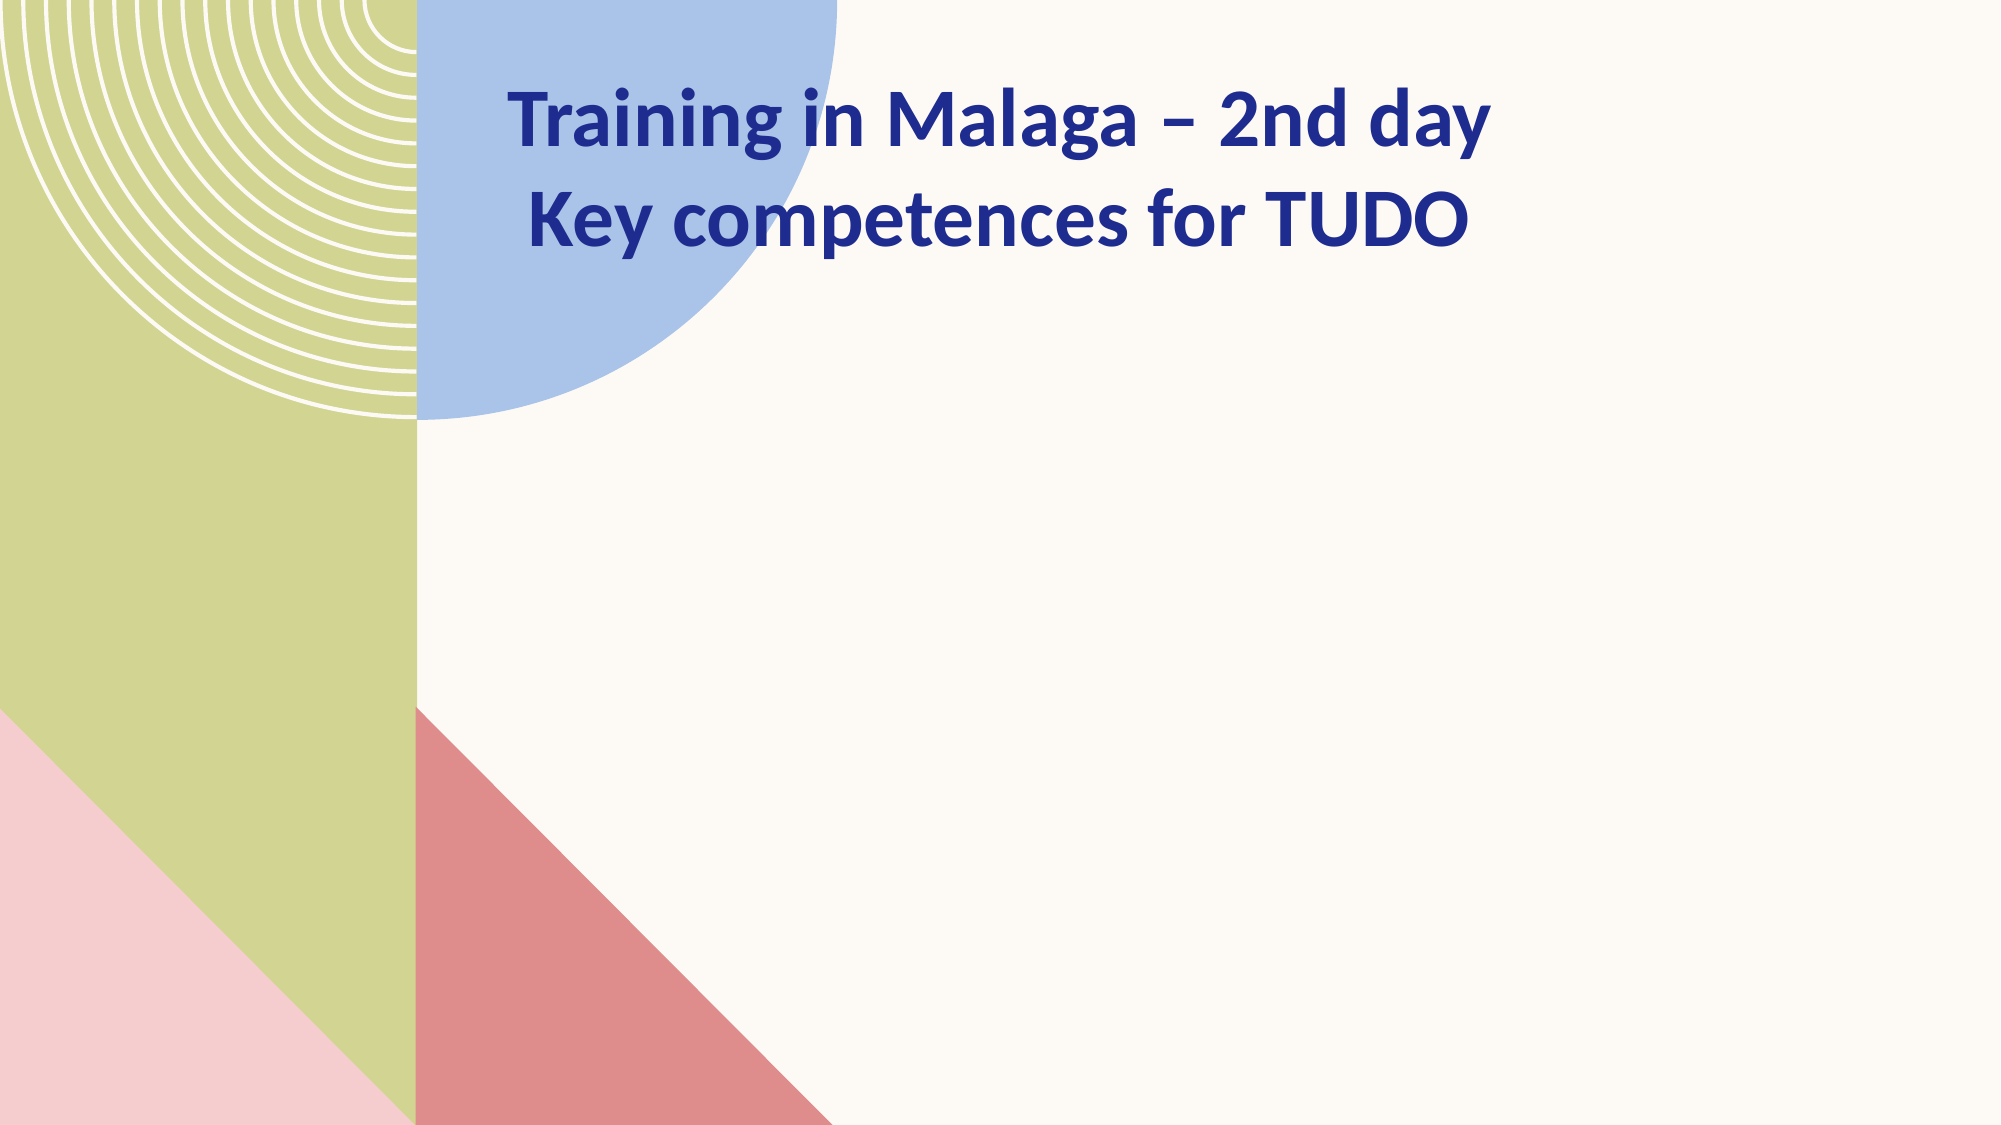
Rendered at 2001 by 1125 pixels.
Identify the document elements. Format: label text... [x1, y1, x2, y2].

title Training in Malaga – 2nd day Key competences for TUDO [38, 63, 1962, 400]
